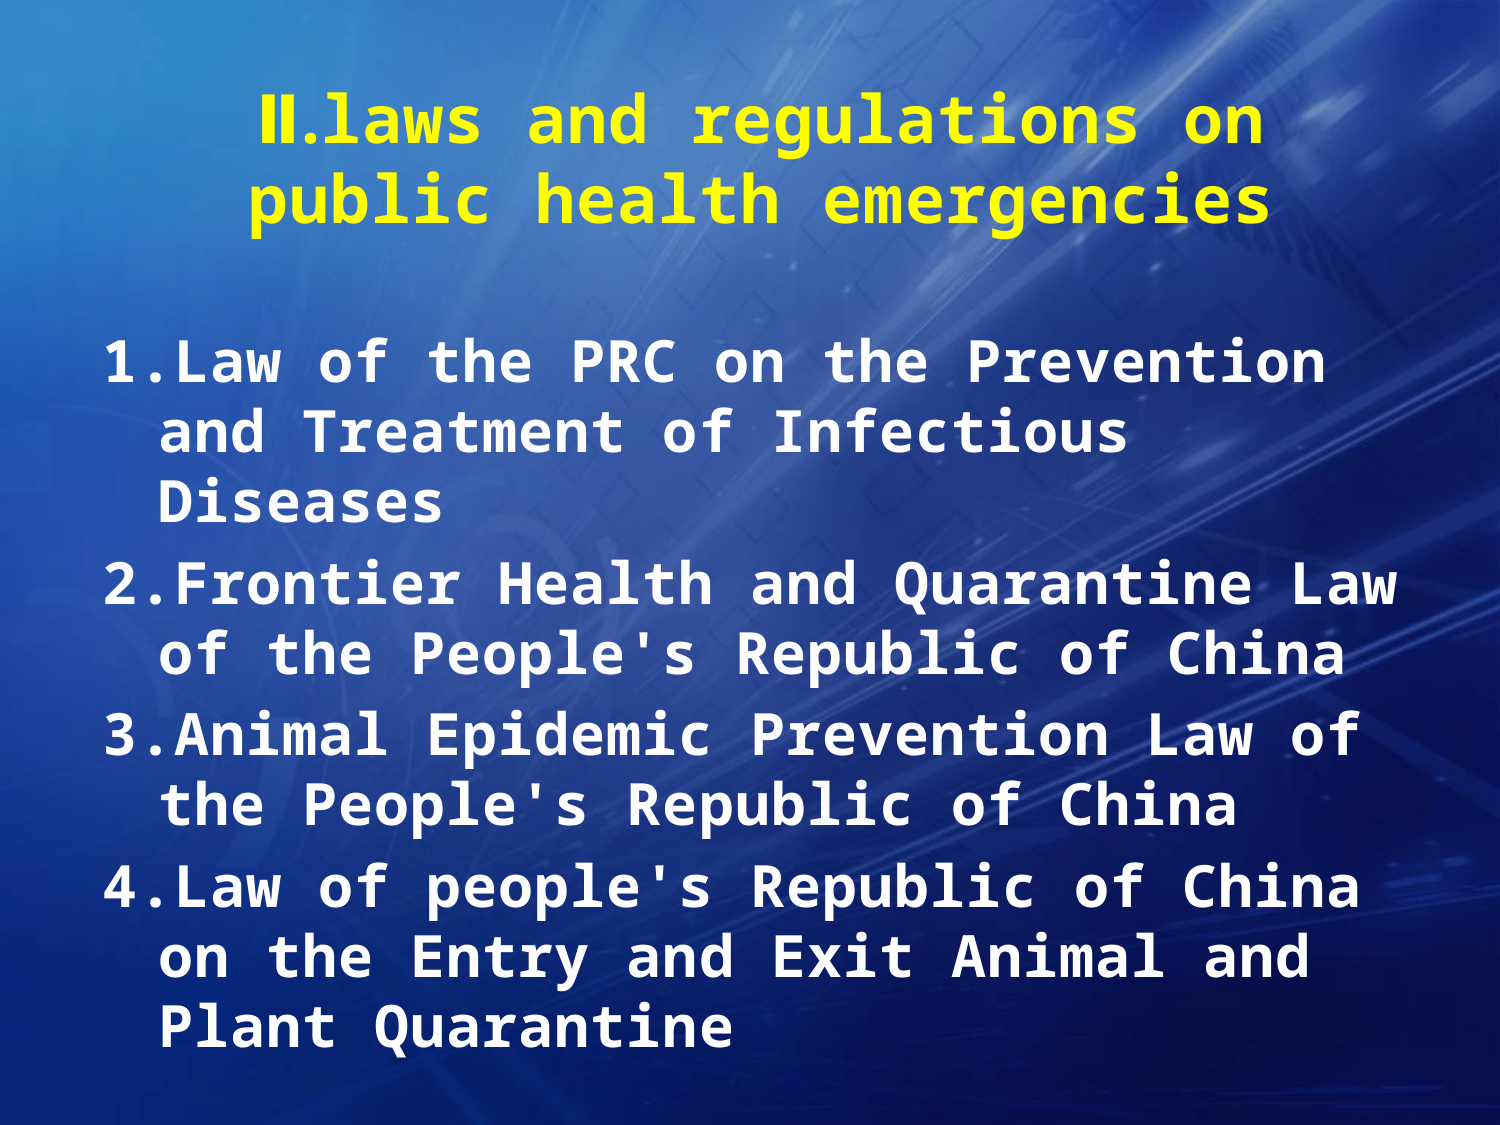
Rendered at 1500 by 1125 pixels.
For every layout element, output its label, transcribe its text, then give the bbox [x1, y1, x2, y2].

picture [0, 0, 1500, 1125]
title Ⅱ.laws and regulations on public health emergencies [175, 70, 1389, 163]
list 1.Law of the PRC on the Prevention and Treatment of Infectious Diseases 2.Frontier Health and Quarantine Law of the People's Republic of China 3.Animal Epidemic Prevention Law of the People's Republic of China 4.Law of people's Republic of China on the Entry and Exit Animal and Plant Quarantine [87, 224, 1438, 1086]
